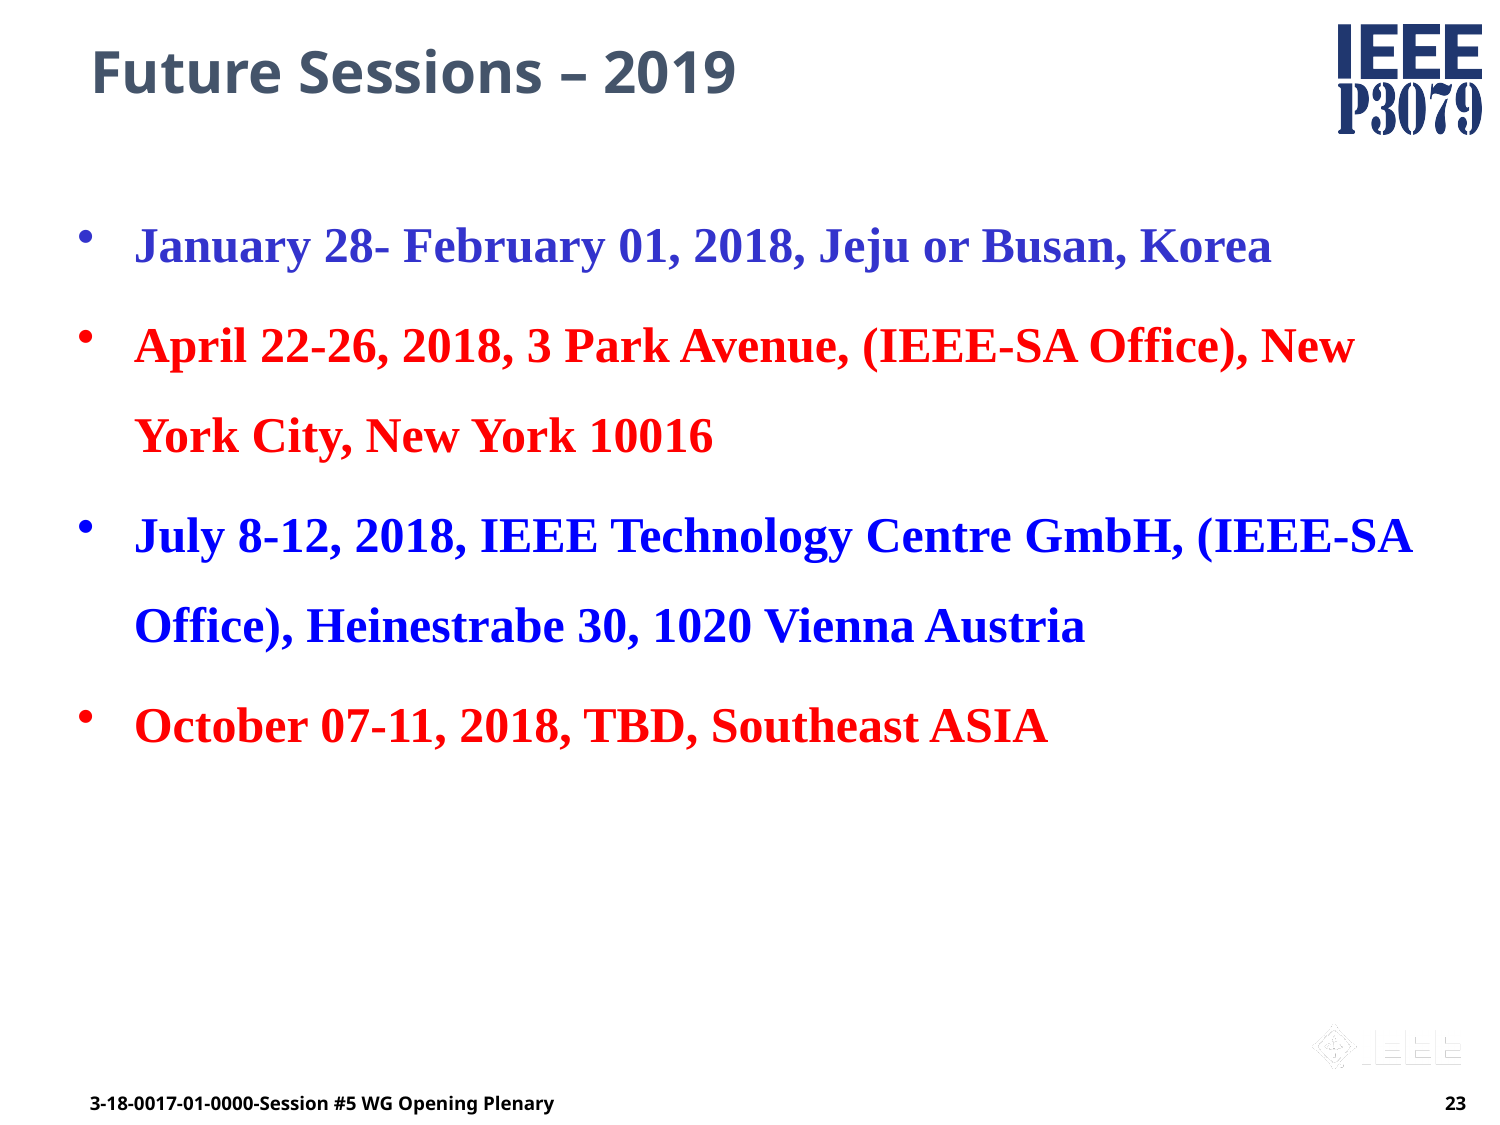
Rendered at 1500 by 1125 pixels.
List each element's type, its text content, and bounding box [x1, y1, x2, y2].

text_box January 28- February 01, 2018, Jeju or Busan, Korea April 22-26, 2018, 3 Park Avenue, (​IEEE-SA Office), New York City, New York 10016 July 8-12, 2018, IEEE Technology Centre GmbH, (​IEEE-SA Office), Heinestrabe 30, 1020 Vienna Austria October 07-11, 2018, TBD, Southeast ASIA [62, 174, 1475, 988]
title Future Sessions – 2019 [74, 24, 1426, 126]
picture [1338, 24, 1482, 135]
slide_number 22 [1237, 1084, 1482, 1125]
footer 3-18-0017-01-0000-Session #5 WG Opening Plenary [75, 1084, 738, 1125]
picture [1312, 1024, 1461, 1069]
